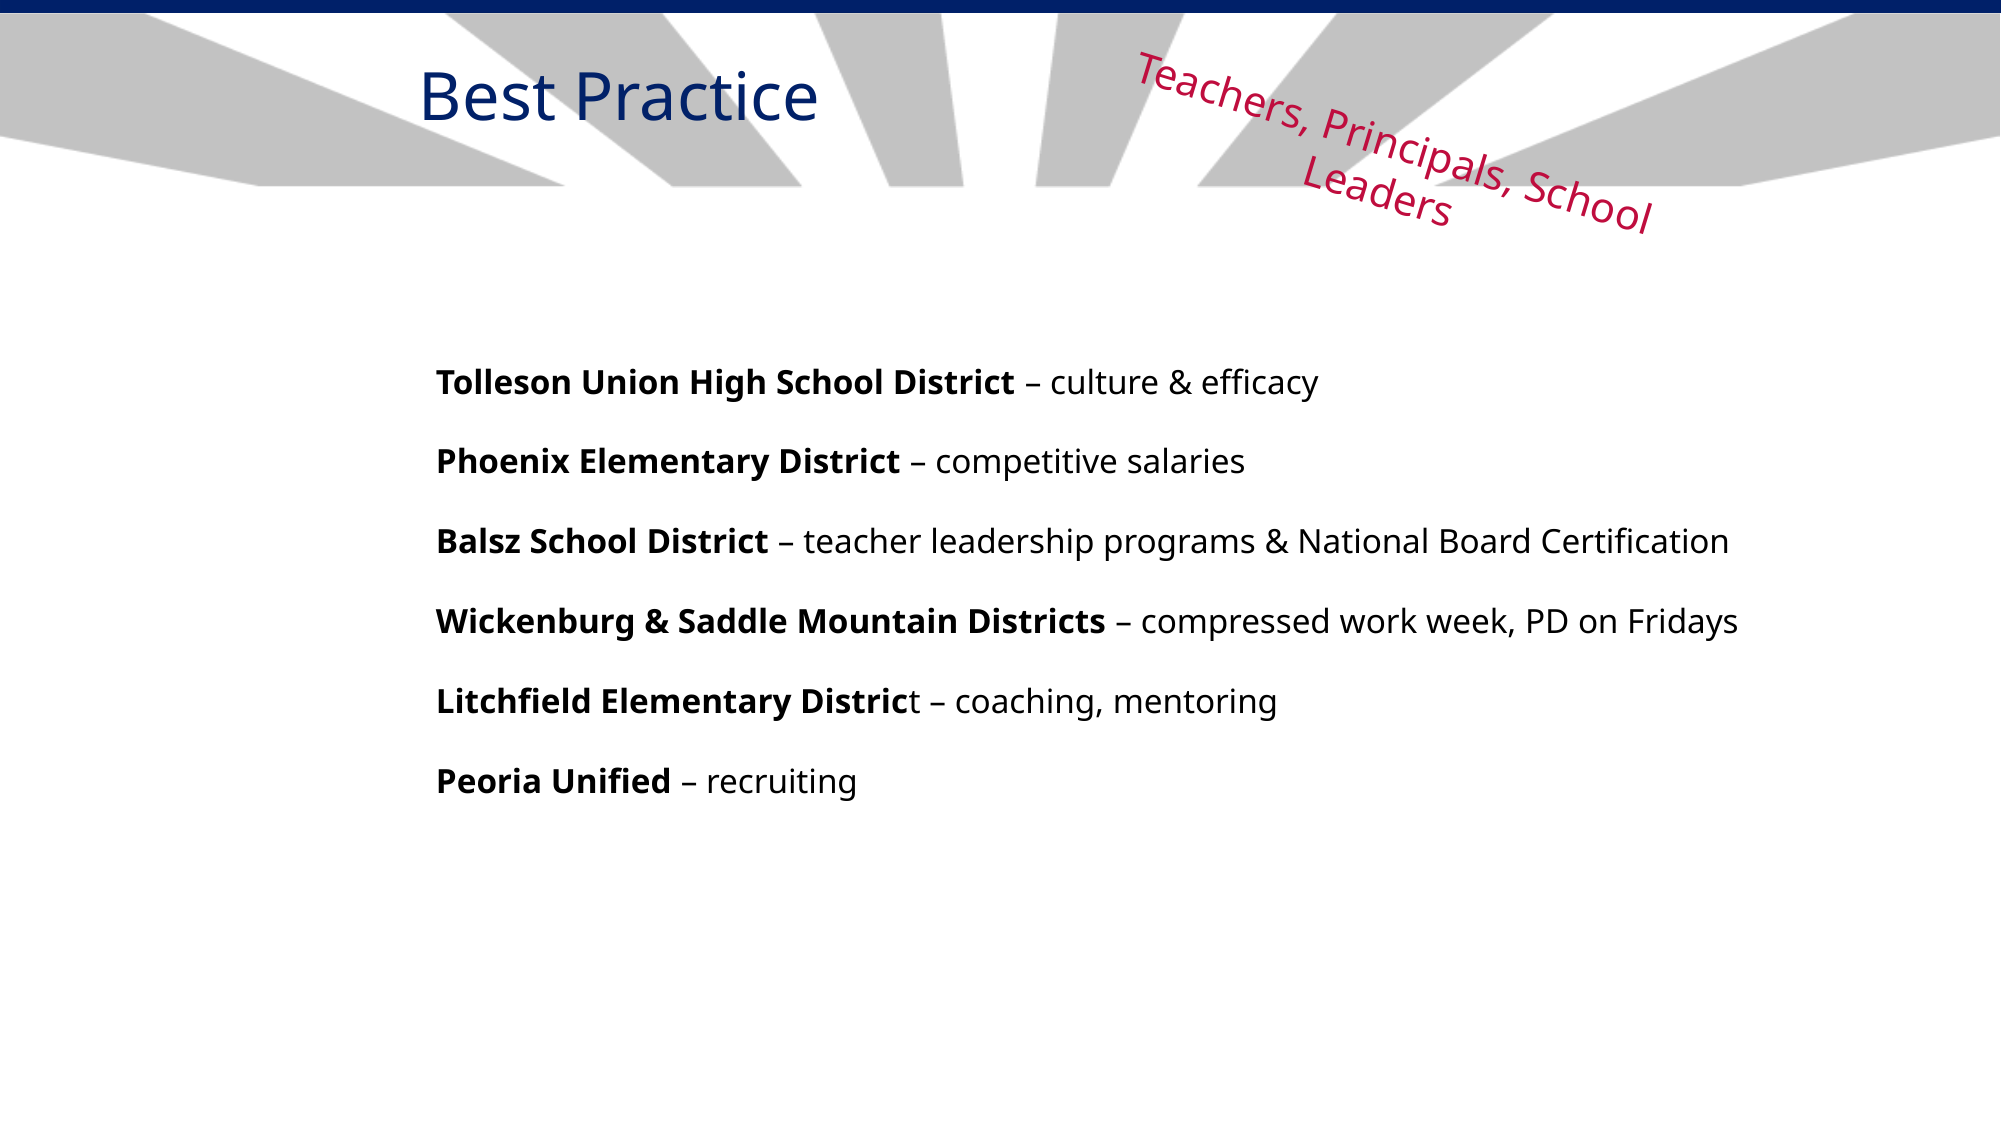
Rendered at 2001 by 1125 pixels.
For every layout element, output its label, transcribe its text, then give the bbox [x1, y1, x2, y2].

text_box Teachers, Principals, School Leaders [1023, 5, 1750, 328]
text_box Tolleson Union High School District – culture & efficacy Phoenix Elementary District – competitive salaries Balsz School District – teacher leadership programs & National Board Certification Wickenburg & Saddle Mountain Districts – compressed work week, PD on Fridays Litchfield Elementary District – coaching, mentoring Peoria Unified – recruiting [435, 360, 1751, 880]
picture [0, 12, 1257, 188]
picture [1082, 12, 2000, 188]
text_box Best Practice [418, 53, 1080, 134]
text_box Best Practice [1216, 53, 1581, 134]
